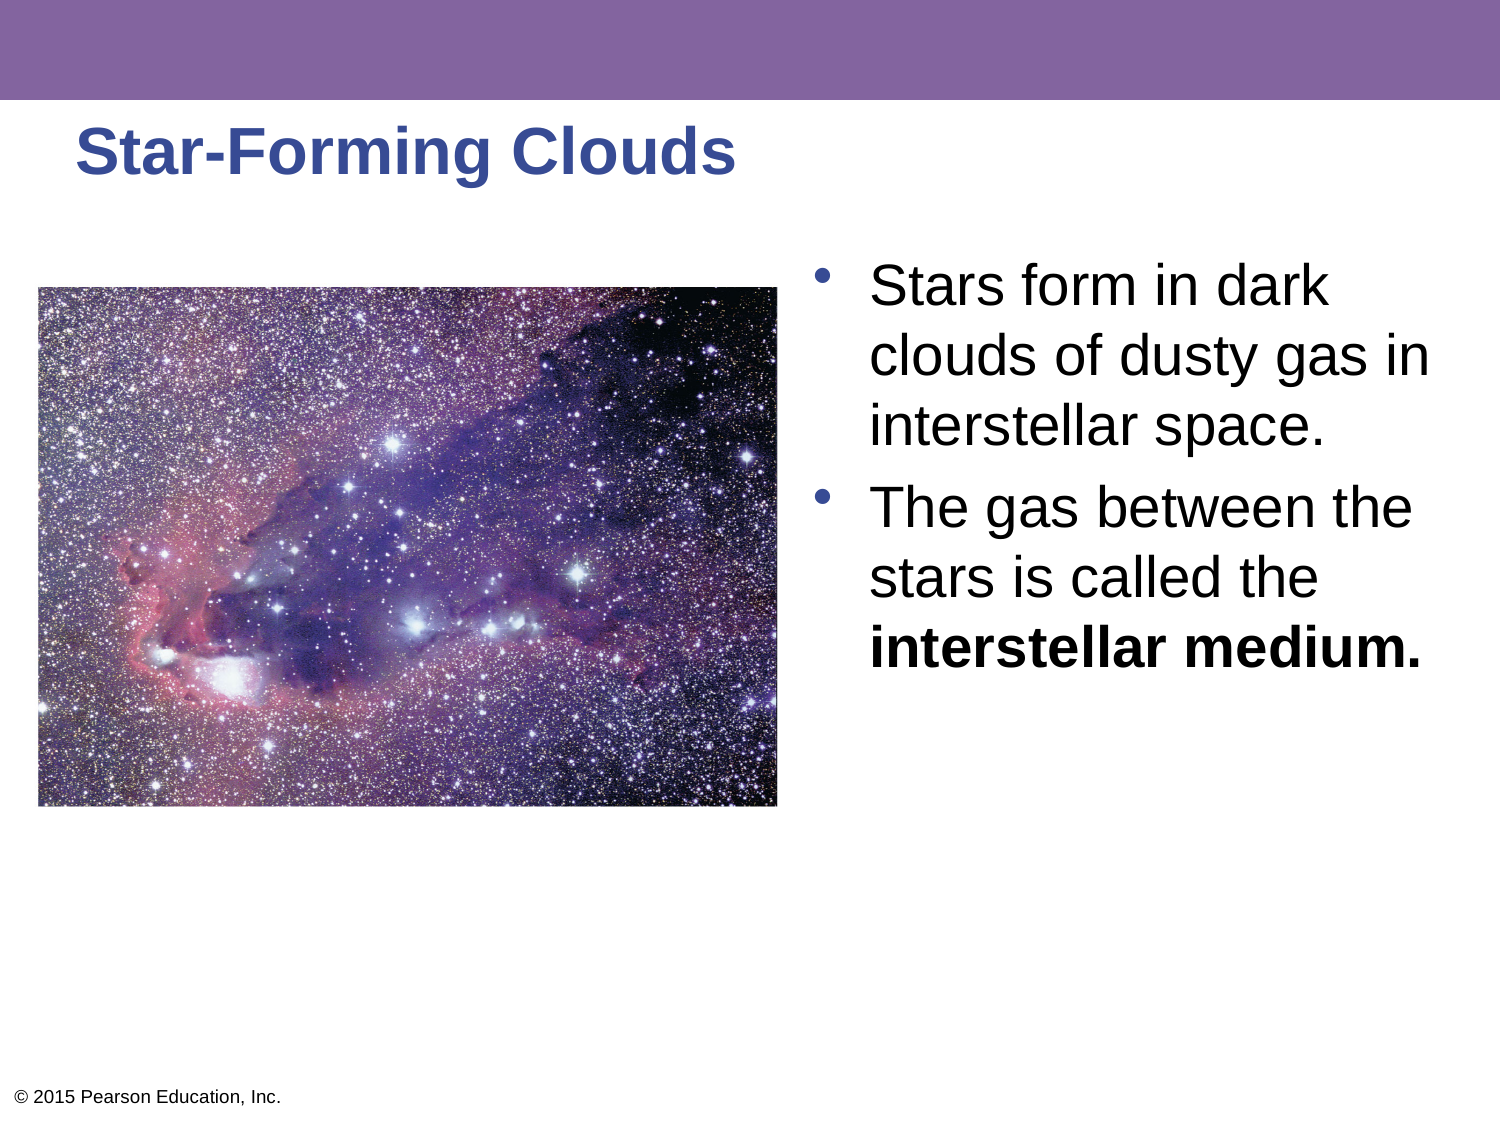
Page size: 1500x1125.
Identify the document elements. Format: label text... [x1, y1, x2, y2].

list Stars form in dark clouds of dusty gas in interstellar space. The gas between the stars is called the interstellar medium. [798, 239, 1461, 1078]
footer © 2015 Pearson Education, Inc. [14, 1084, 900, 1115]
title Star-Forming Clouds [0, 100, 1500, 196]
picture [34, 283, 781, 809]
